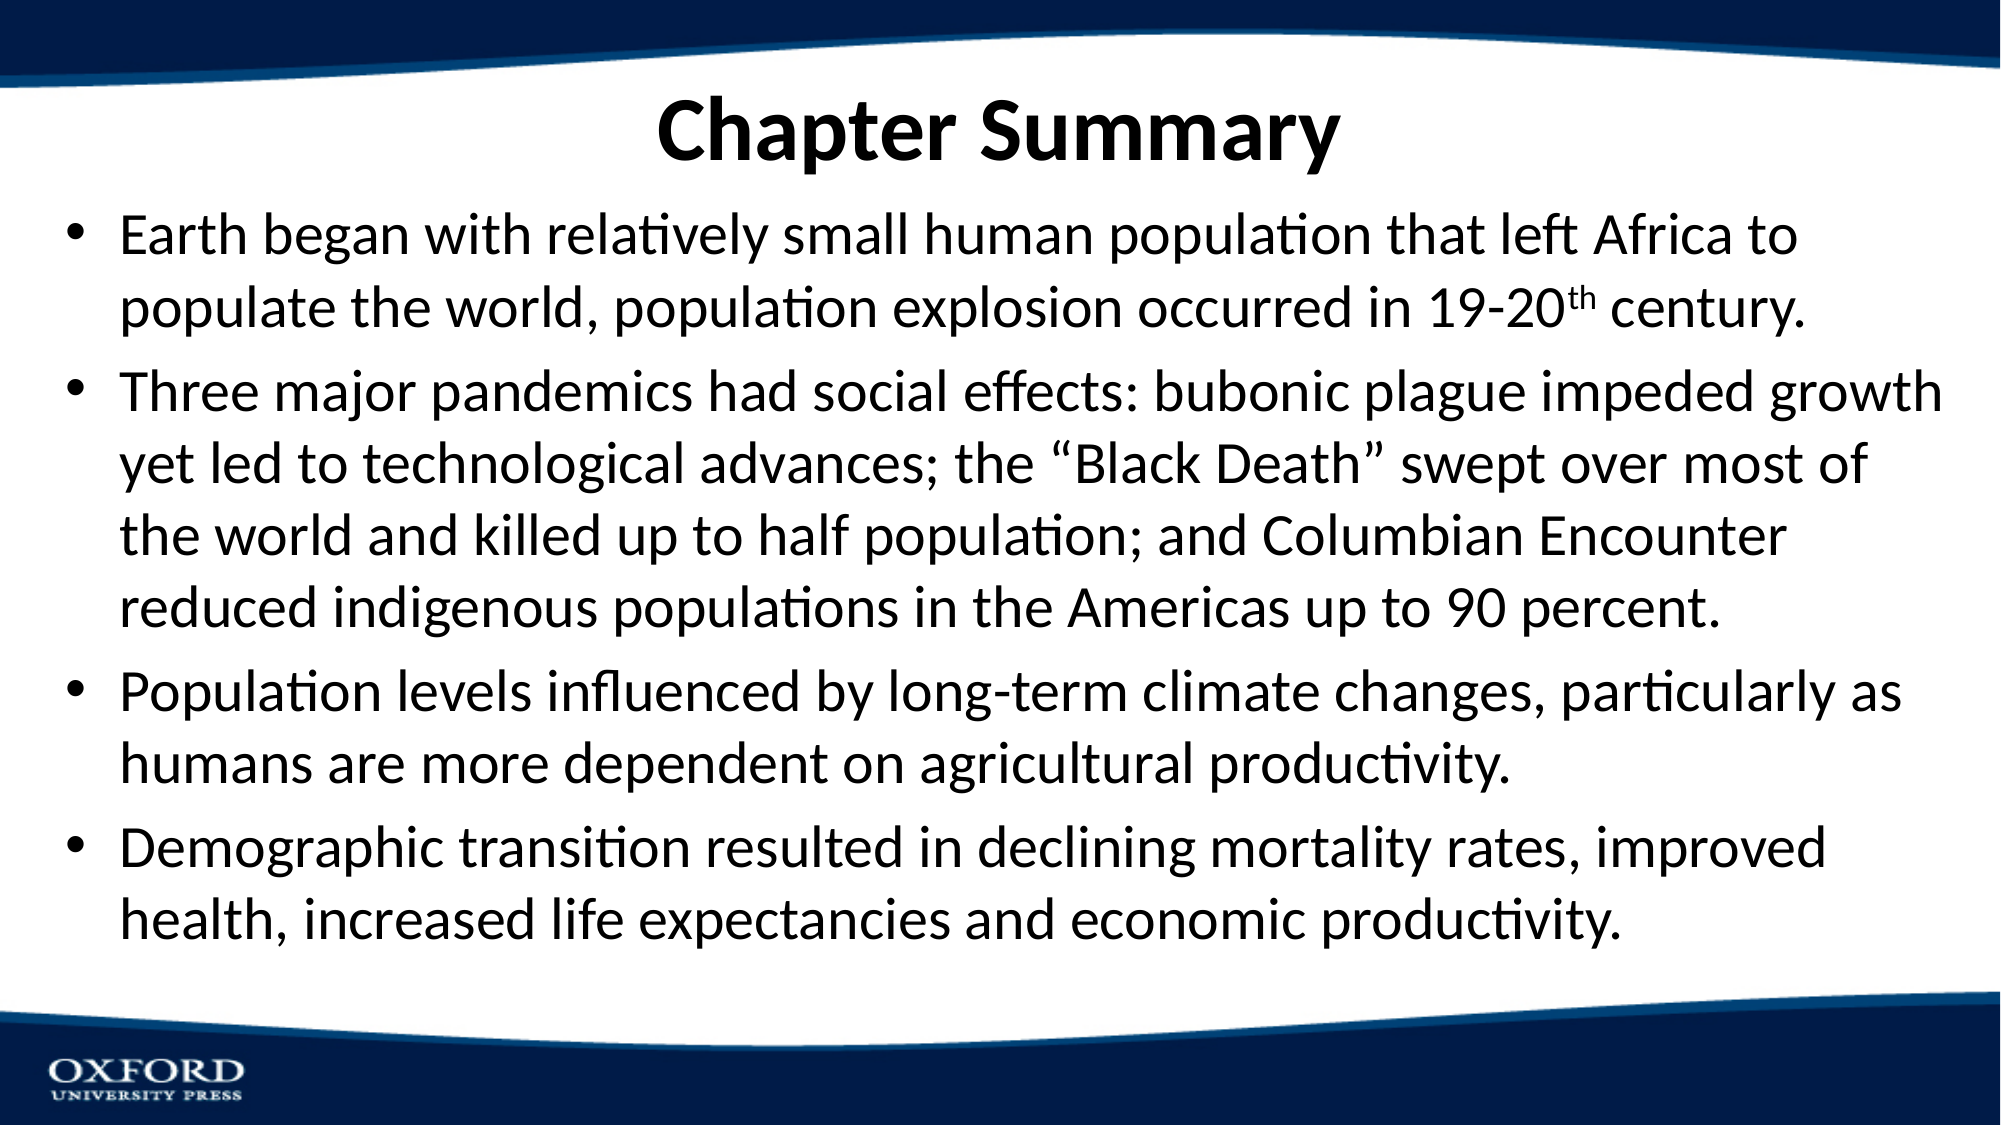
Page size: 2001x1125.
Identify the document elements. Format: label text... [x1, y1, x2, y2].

picture [0, 0, 2001, 1125]
title Chapter Summary [50, 59, 1950, 187]
list Earth began with relatively small human population that left Africa to populate the world, population explosion occurred in 19-20th century. Three major pandemics had social effects: bubonic plague impeded growth yet led to technological advances; the “Black Death” swept over most of the world and killed up to half population; and Columbian Encounter reduced indigenous populations in the Americas up to 90 percent. Population levels influenced by long-term climate changes, particularly as humans are more dependent on agricultural productivity. Demographic transition resulted in declining mortality rates, improved health, increased life expectancies and economic productivity. [50, 187, 1950, 1013]
